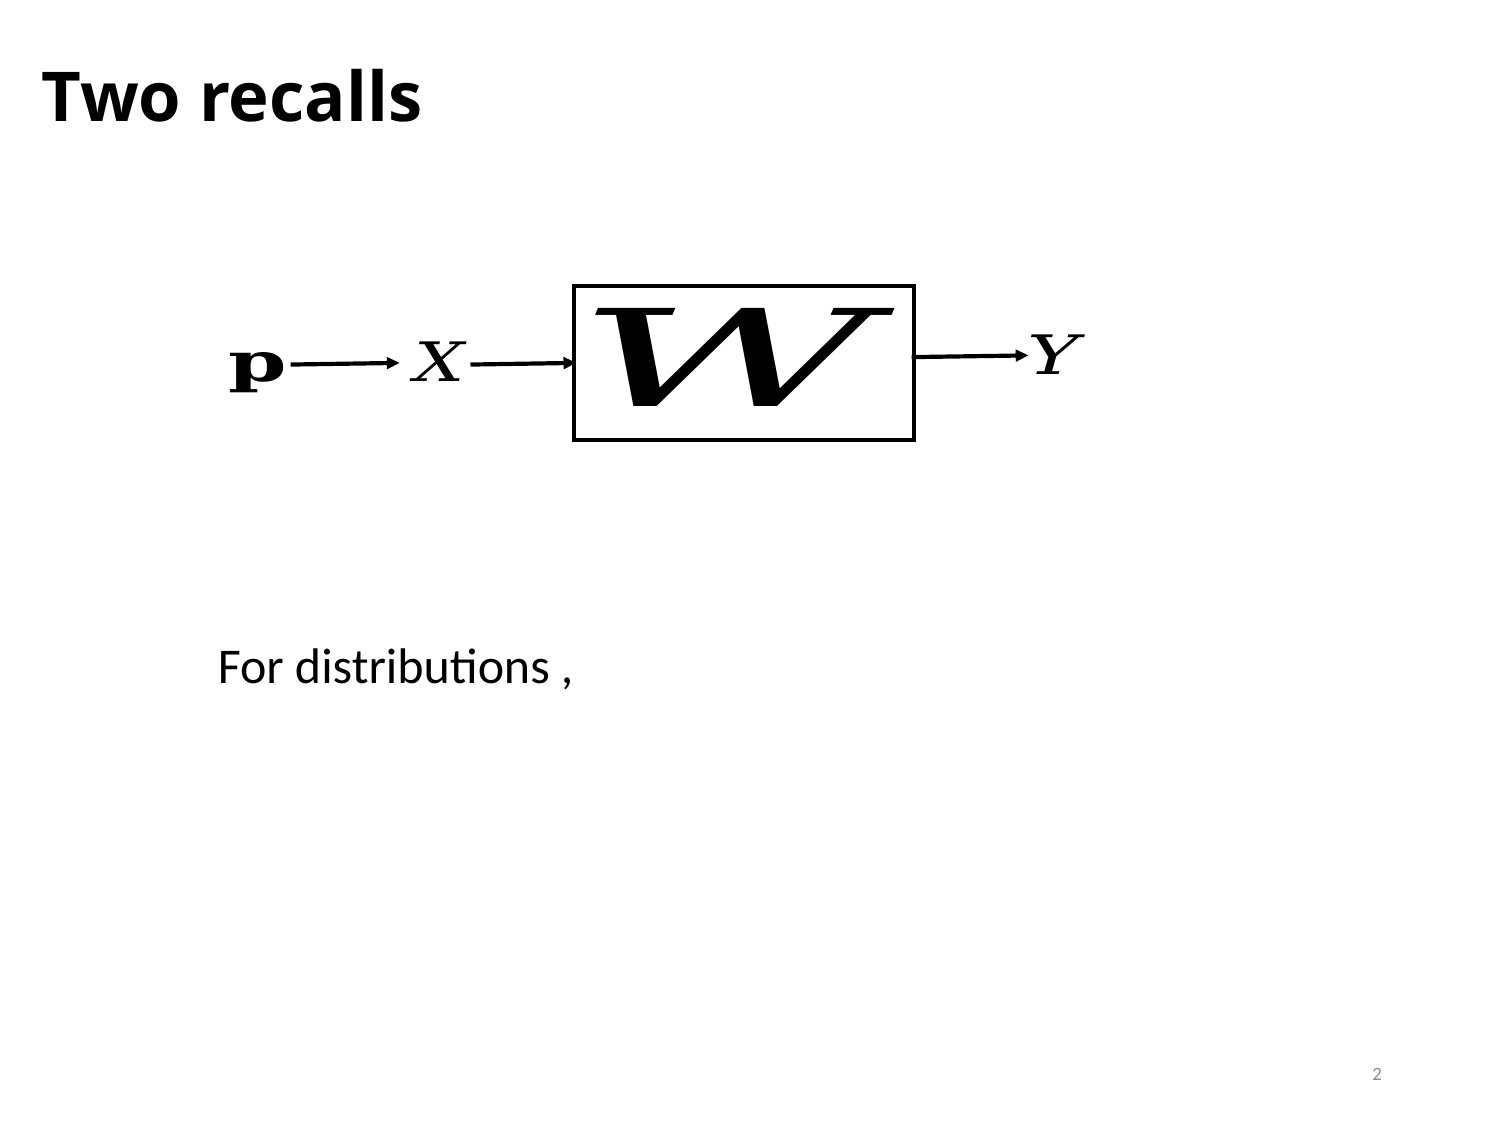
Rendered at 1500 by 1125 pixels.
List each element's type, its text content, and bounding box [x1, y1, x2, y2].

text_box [228, 287, 1091, 438]
slide_number 2 [1059, 1042, 1397, 1103]
title Two recalls [26, 8, 1465, 191]
